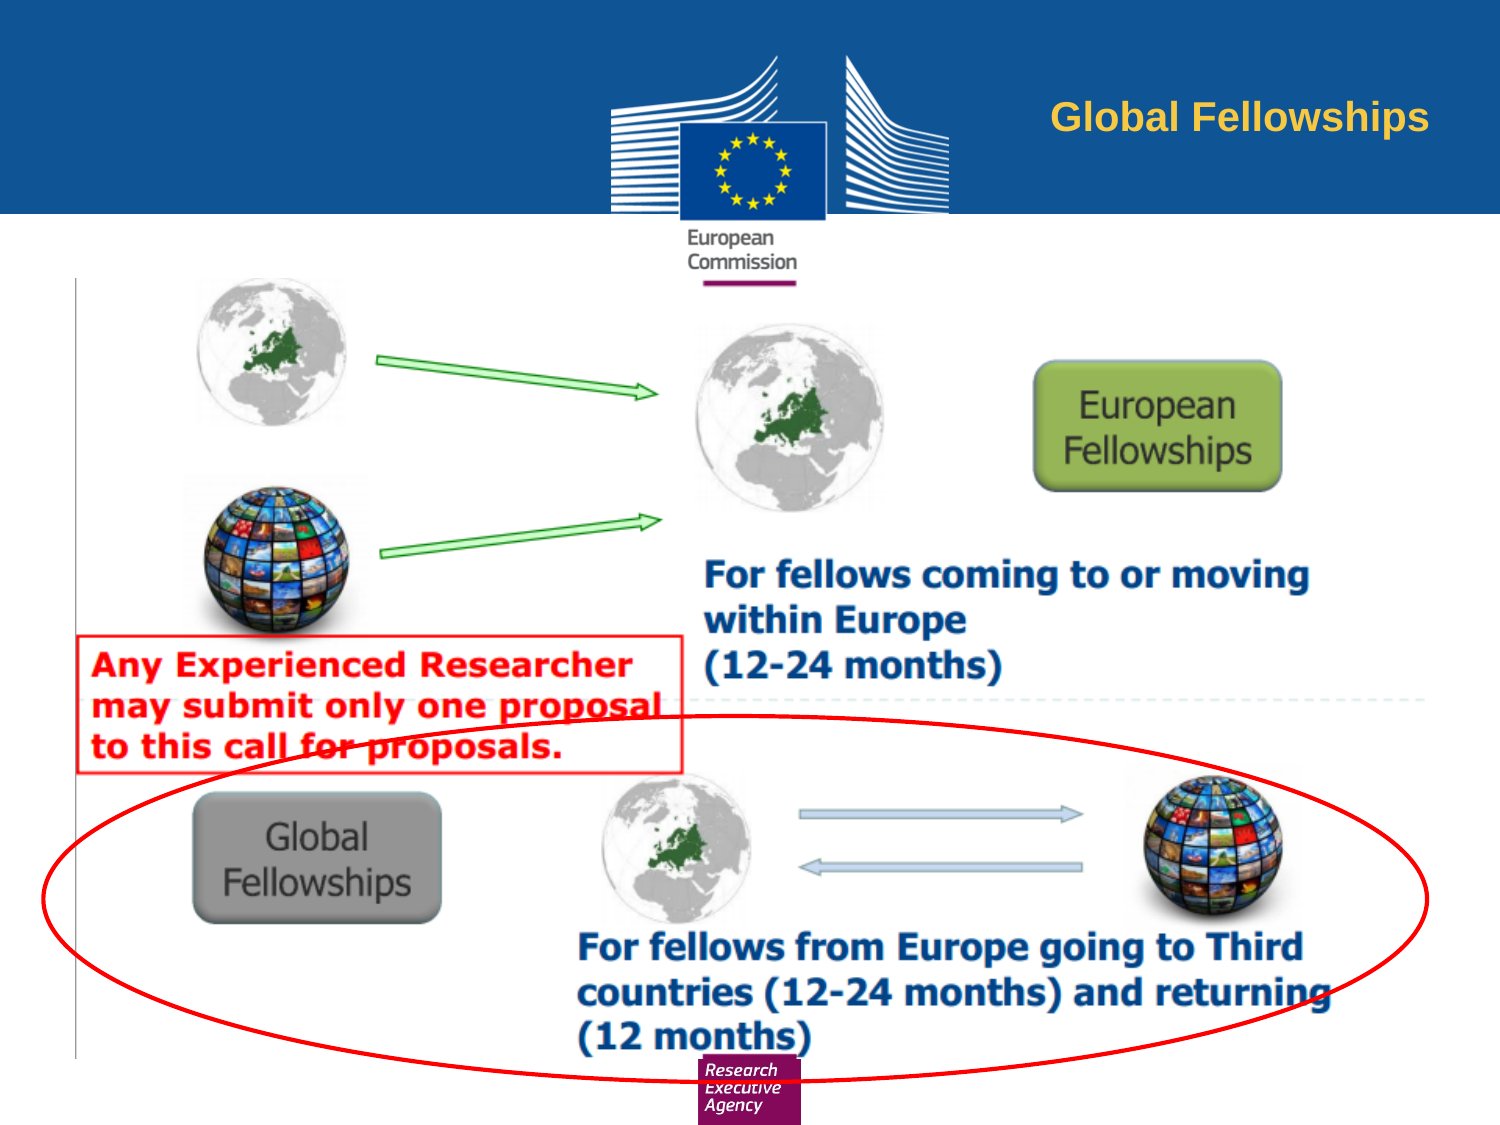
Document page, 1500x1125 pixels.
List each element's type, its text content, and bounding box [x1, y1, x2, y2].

picture [74, 55, 1426, 1059]
picture [698, 1084, 801, 1125]
text_box Global Fellowships [998, 82, 1483, 147]
text_box [41, 846, 69, 952]
text_box [433, 1066, 1037, 1085]
